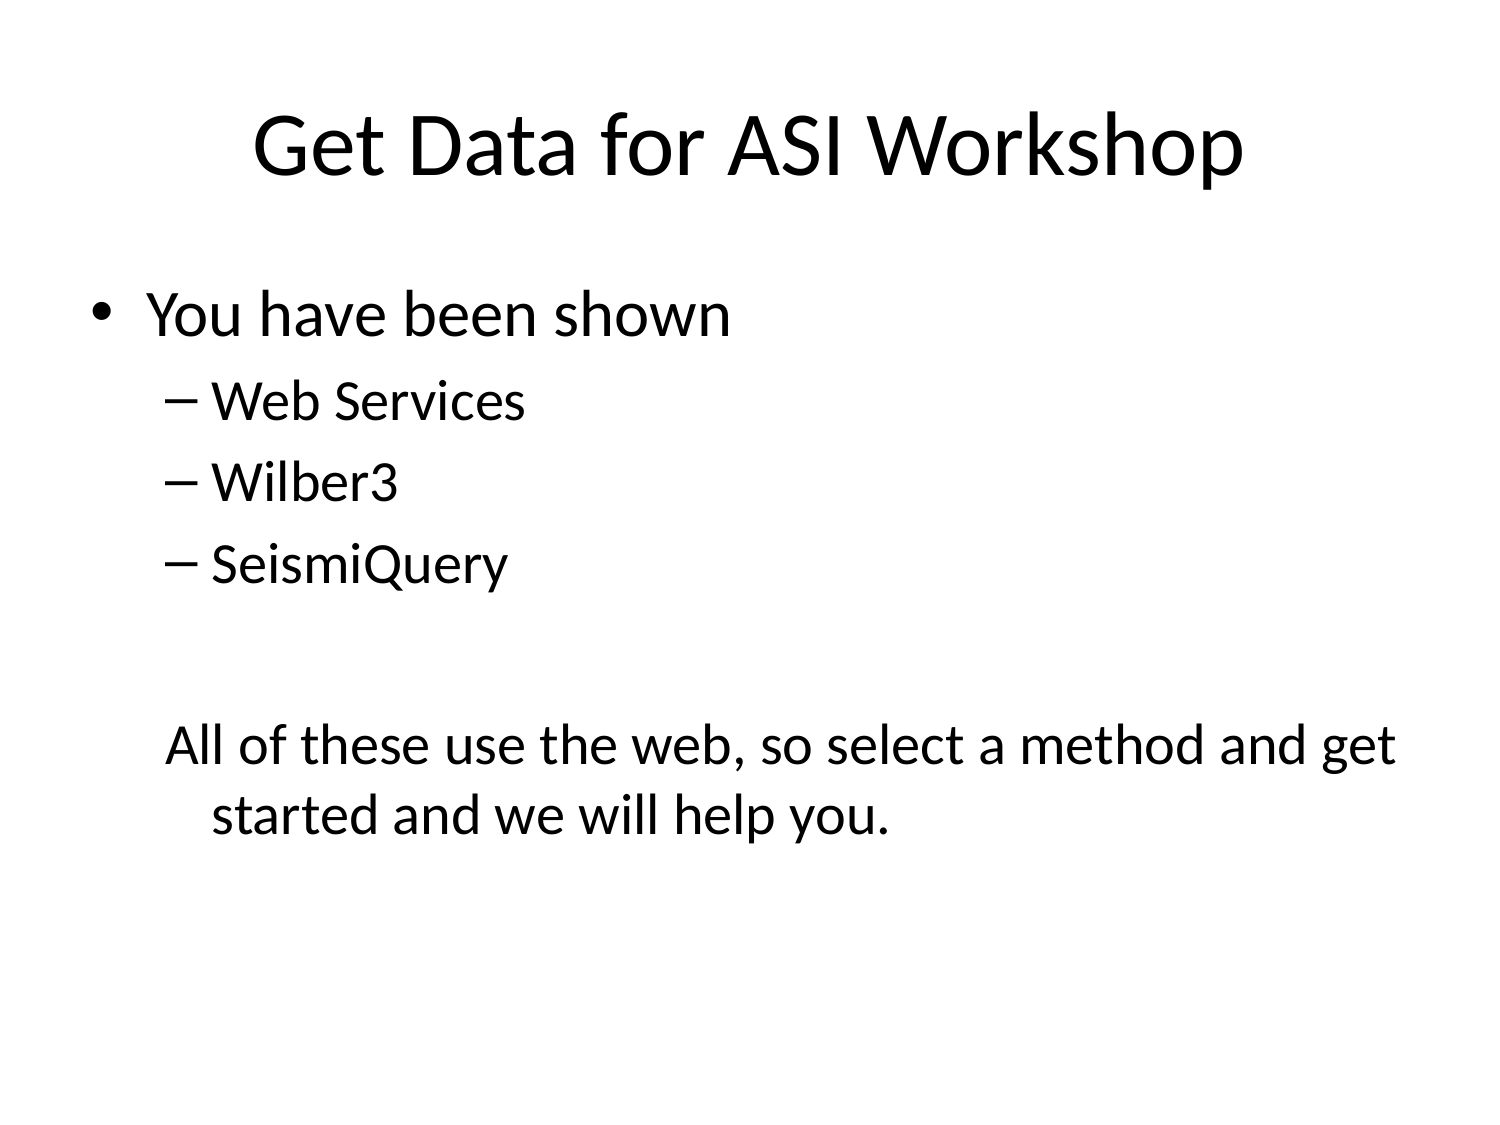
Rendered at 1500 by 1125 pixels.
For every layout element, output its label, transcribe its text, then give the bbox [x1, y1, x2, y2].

list You have been shown Web Services Wilber3 SeismiQuery All of these use the web, so select a method and get started and we will help you. [75, 262, 1425, 1005]
title Get Data for ASI Workshop [75, 45, 1425, 233]
